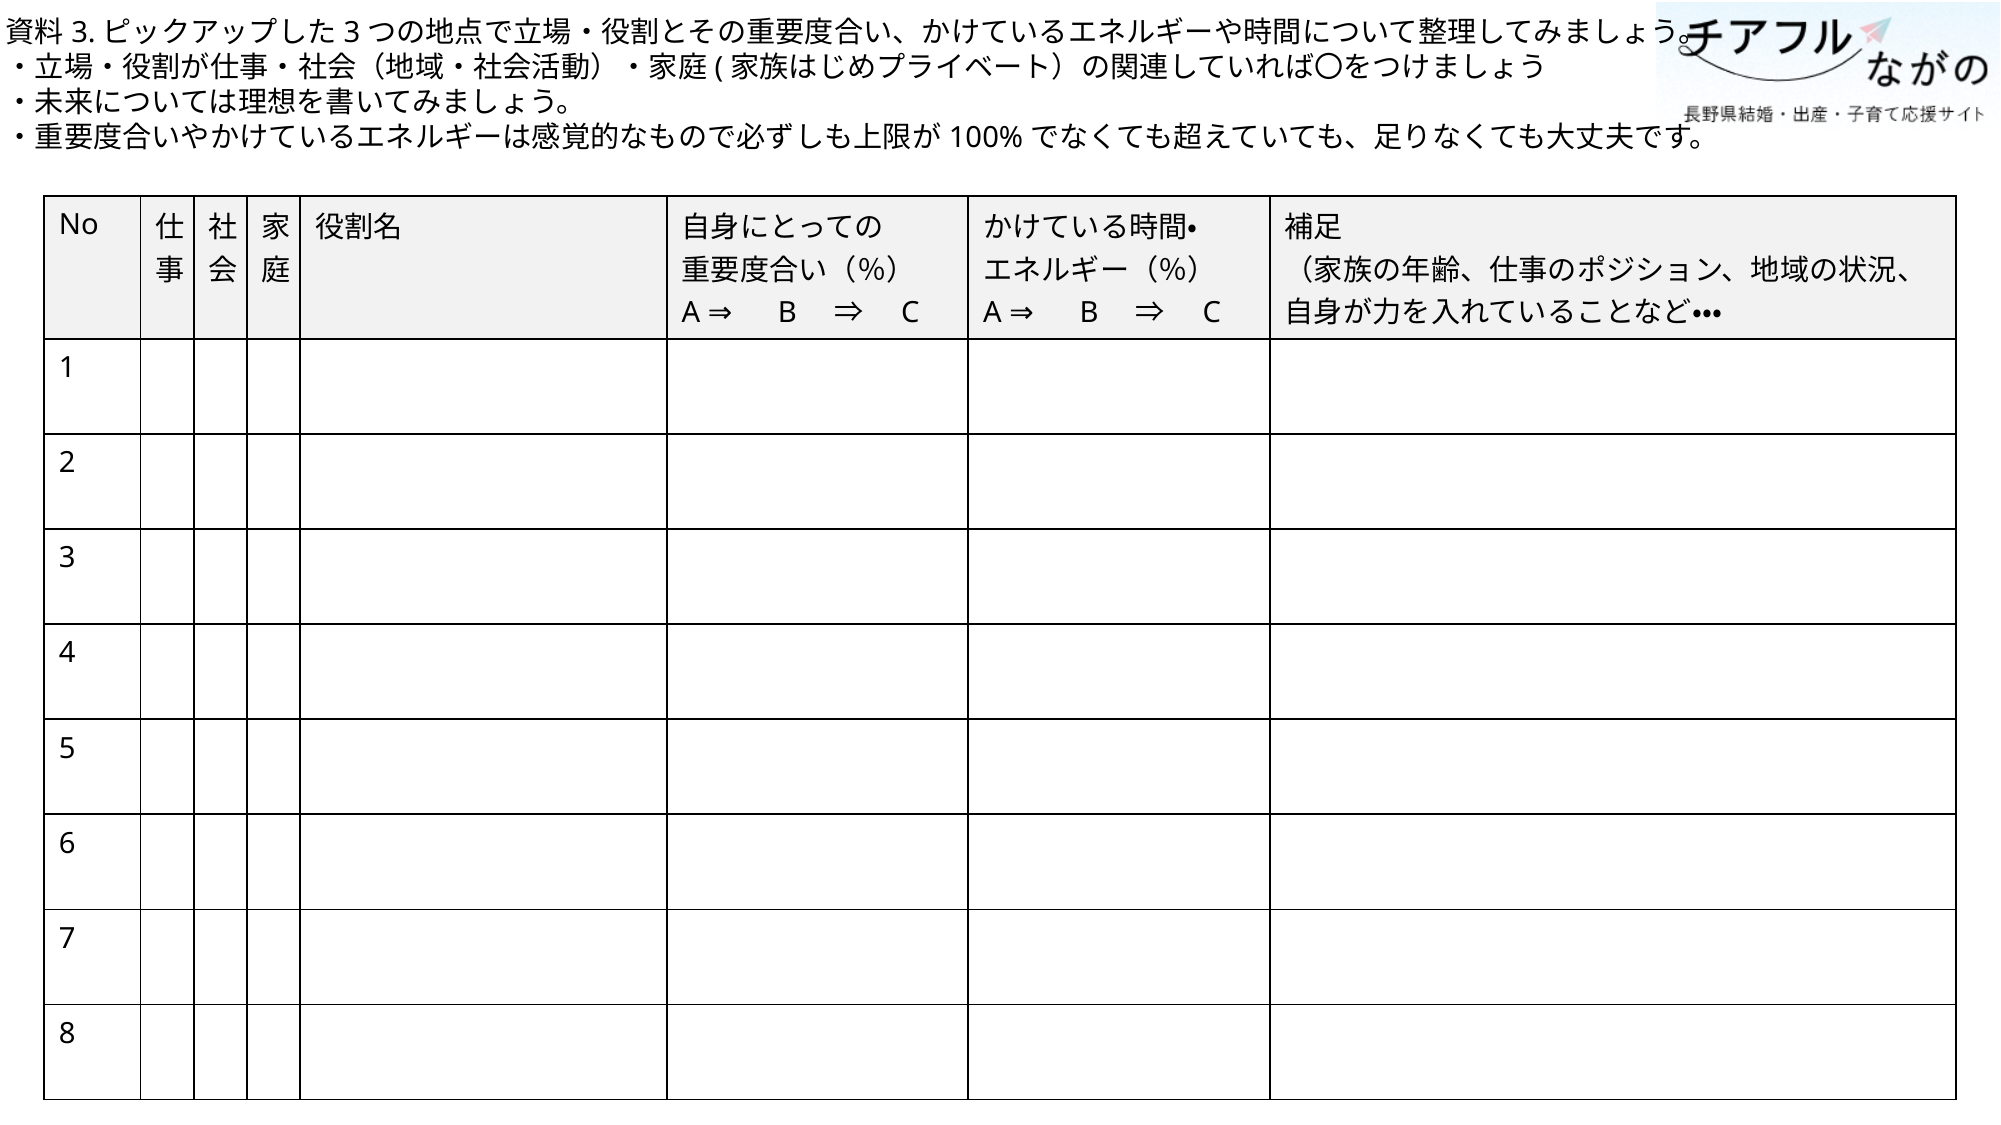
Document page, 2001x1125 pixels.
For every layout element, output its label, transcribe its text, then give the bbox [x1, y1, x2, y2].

table_cell [141, 1005, 193, 1099]
table_cell [301, 720, 666, 813]
table_cell [1271, 815, 1955, 909]
table_cell [141, 720, 193, 813]
table_cell [969, 530, 1269, 623]
table_cell [195, 625, 246, 718]
table_cell [1271, 720, 1955, 813]
table_cell [1271, 1005, 1955, 1099]
table_cell [195, 1005, 246, 1099]
table_cell [248, 530, 299, 623]
table_cell [668, 340, 967, 433]
picture [1656, 2, 2000, 131]
table_header No [45, 197, 140, 338]
table_cell [1271, 530, 1955, 623]
table_cell [301, 435, 666, 528]
table_cell [195, 815, 246, 909]
table_header 自身にとっての 重要度合い（％） A ⇒ B ⇒ C [668, 197, 967, 338]
table_cell [141, 910, 193, 1004]
table_cell [301, 910, 666, 1004]
table_cell [195, 530, 246, 623]
table_cell [301, 815, 666, 909]
table_cell [248, 720, 299, 813]
table_cell [141, 625, 193, 718]
table_header かけている時間・ エネルギー（％） A ⇒ B ⇒ C [969, 197, 1269, 338]
table_cell [969, 720, 1269, 813]
table_cell [668, 435, 967, 528]
table_cell [141, 435, 193, 528]
table_cell [195, 720, 246, 813]
table_cell [248, 435, 299, 528]
table_cell [1271, 625, 1955, 718]
table_cell [668, 910, 967, 1004]
table_header 社会 [195, 197, 246, 338]
table_cell [1271, 435, 1955, 528]
table_cell 7 [45, 910, 140, 1004]
table_cell 8 [45, 1005, 140, 1099]
table_cell [969, 340, 1269, 433]
table_cell [141, 530, 193, 623]
table_header 補足 （家族の年齢、仕事のポジション、地域の状況、自身が力を入れていることなど・・・ [1271, 197, 1955, 338]
text_box 資料3.ピックアップした3つの地点で立場・役割とその重要度合い、かけているエネルギーや時間について整理してみましょう。 ・立場・役割が仕事・社会（地域・社会活動）・家庭(家族はじめプライベート）の関連していれば〇をつけましょう ・未来については理想を書いてみましょう。 ・重要度合いやかけているエネルギーは感覚的なもので必ずしも上限が100%でなくても超えていても、足りなくても大丈夫です。 [0, 6, 1734, 161]
table_cell [969, 625, 1269, 718]
table_header 仕事 [141, 197, 193, 338]
table_cell [248, 910, 299, 1004]
table_cell [1271, 340, 1955, 433]
table_cell 2 [45, 435, 140, 528]
table_cell [668, 530, 967, 623]
table_cell [668, 1005, 967, 1099]
table_cell [141, 815, 193, 909]
table_cell 3 [45, 530, 140, 623]
table_cell [195, 340, 246, 433]
table_cell [248, 625, 299, 718]
table_cell 4 [45, 625, 140, 718]
table_cell 5 [45, 720, 140, 813]
table_cell [969, 1005, 1269, 1099]
table_cell [248, 815, 299, 909]
table_cell [668, 815, 967, 909]
table_cell [141, 340, 193, 433]
table_cell [301, 340, 666, 433]
table_cell [969, 910, 1269, 1004]
table_cell [248, 1005, 299, 1099]
table_cell [668, 720, 967, 813]
table_cell [969, 435, 1269, 528]
table_cell [195, 435, 246, 528]
table_cell [1271, 910, 1955, 1004]
table_cell [248, 340, 299, 433]
table_cell 6 [45, 815, 140, 909]
table_header 家庭 [248, 197, 299, 338]
table_cell [668, 625, 967, 718]
table_header 役割名 [301, 197, 666, 338]
table_cell [969, 815, 1269, 909]
table_cell [301, 530, 666, 623]
table_cell 1 [45, 340, 140, 433]
table_cell [195, 910, 246, 1004]
table_cell [301, 1005, 666, 1099]
table_cell [301, 625, 666, 718]
